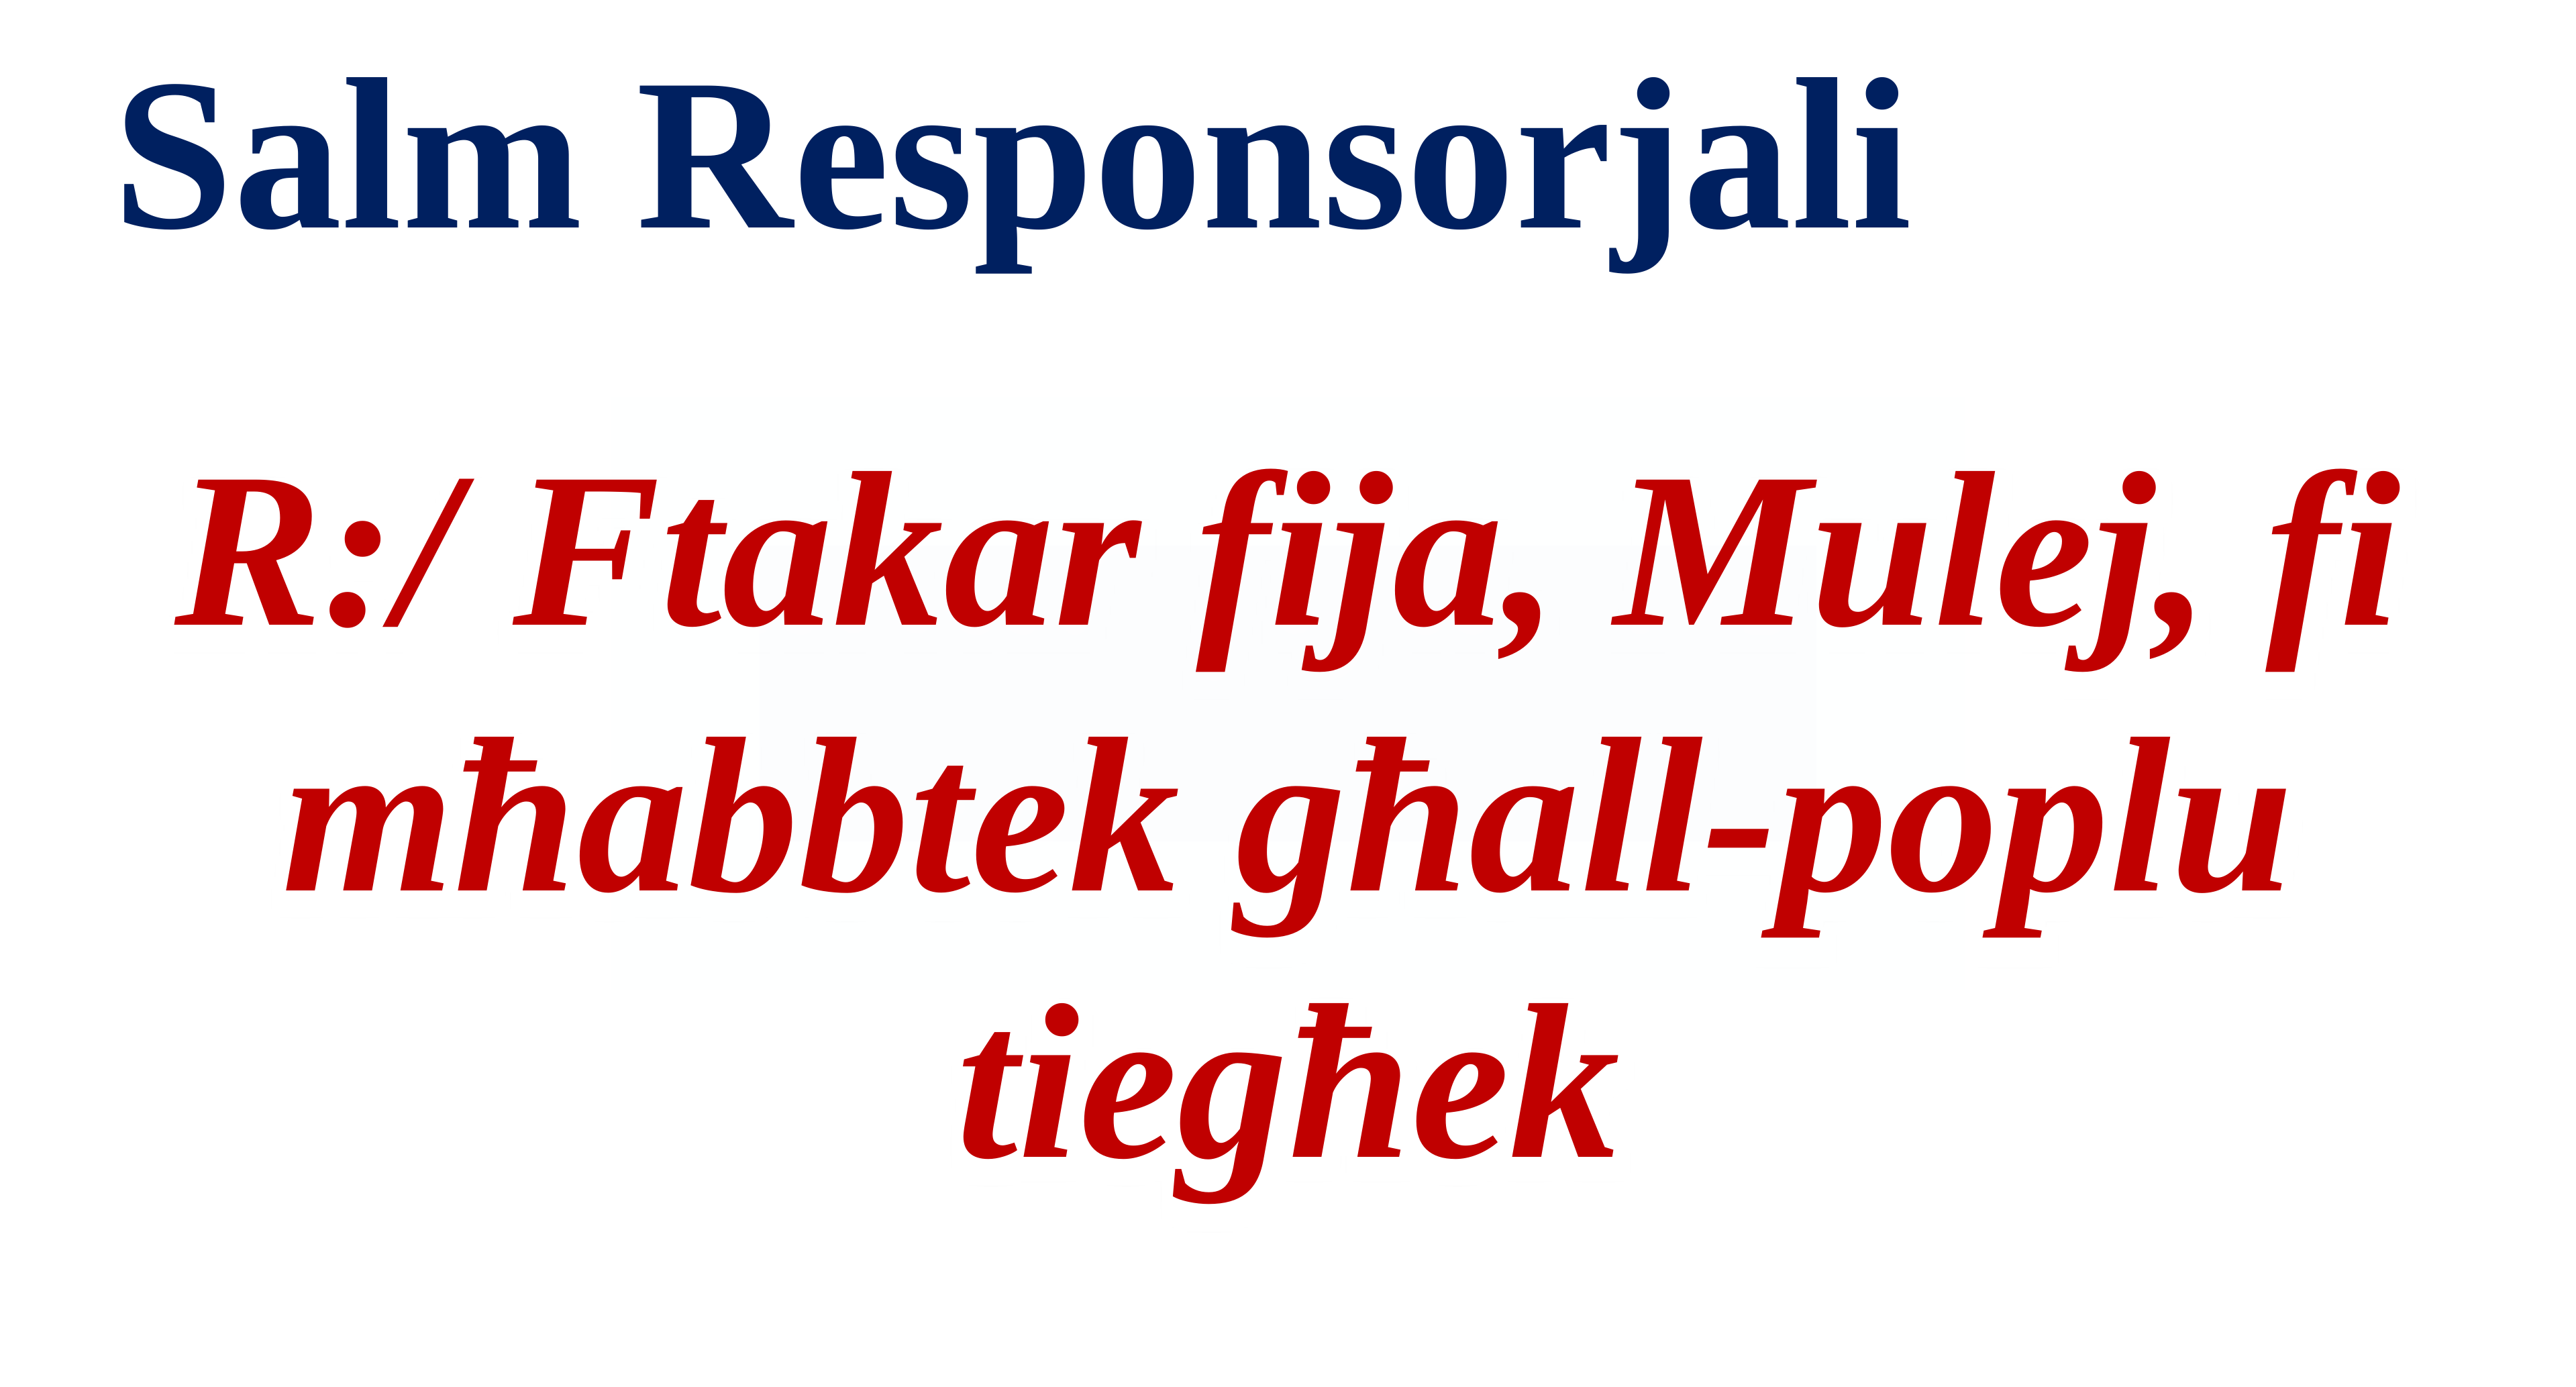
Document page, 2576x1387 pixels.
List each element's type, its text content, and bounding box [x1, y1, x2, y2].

text_box R:/ Ftakar fija, Mulej, fi mħabbtek għall-poplu tiegħek [0, 392, 2576, 1213]
text_box Salm Responsorjali [91, 0, 2200, 282]
